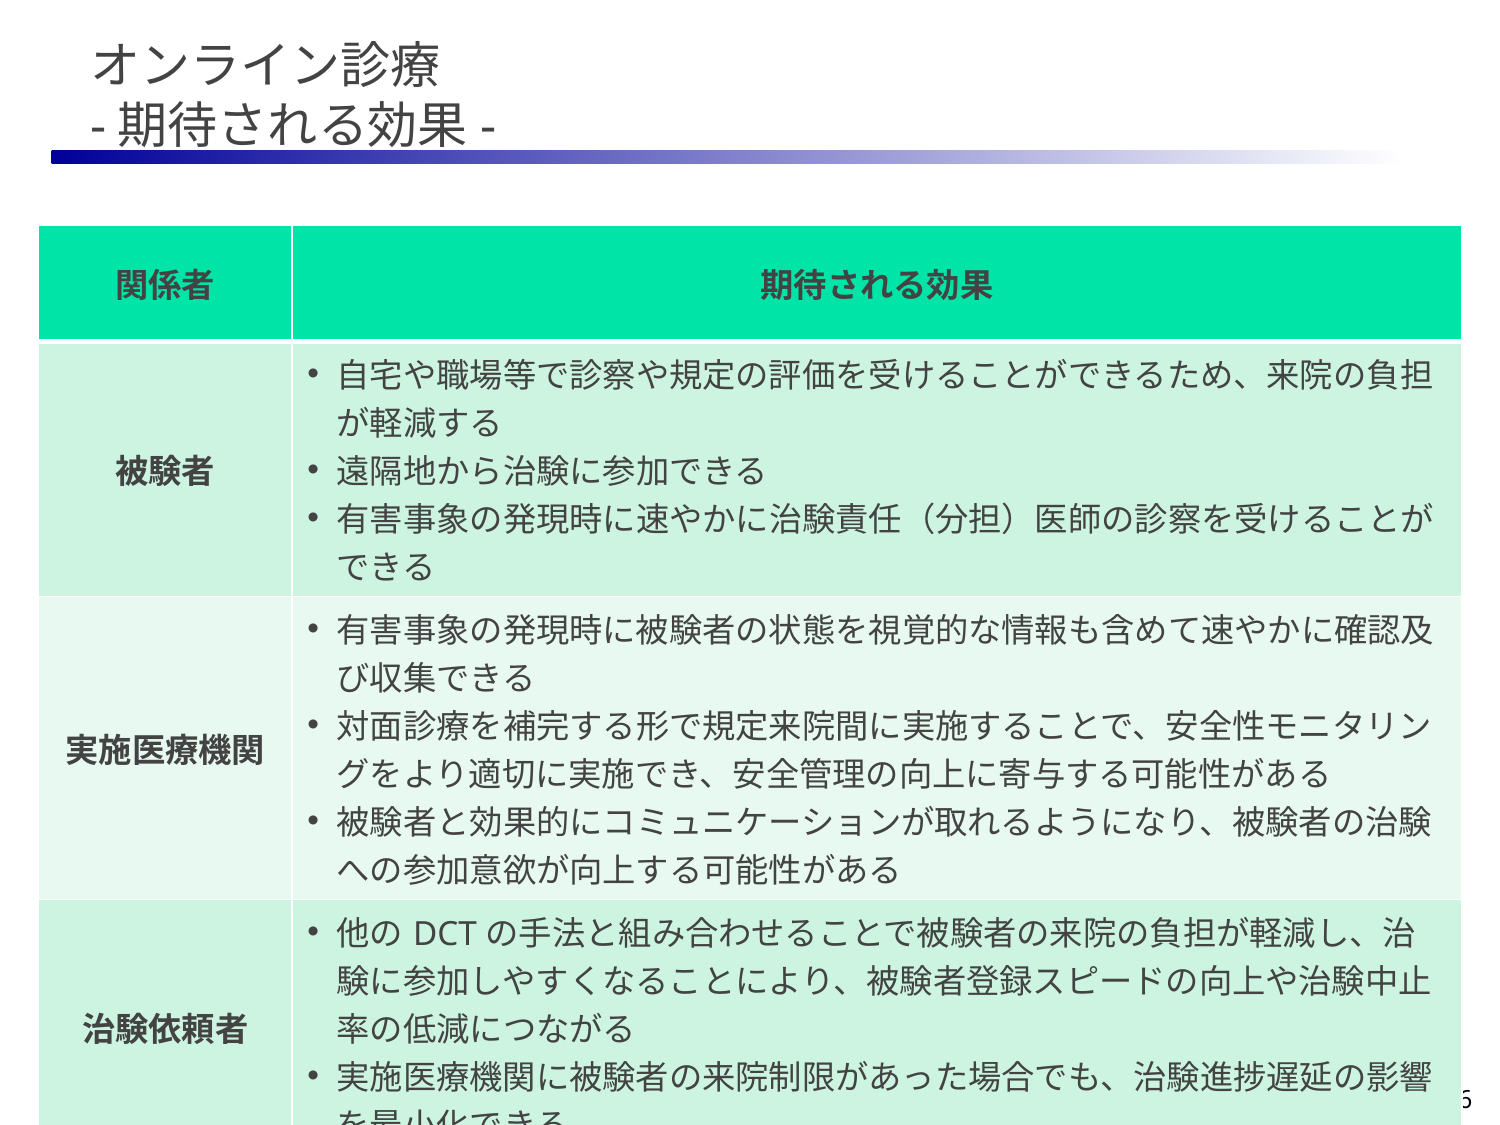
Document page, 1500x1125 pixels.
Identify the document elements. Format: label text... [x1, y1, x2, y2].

table_cell 治験依頼者 [39, 900, 291, 1125]
table_cell 実施医療機関 [39, 597, 291, 899]
table_cell 他のDCTの手法と組み合わせることで被験者の来院の負担が軽減し、治験に参加しやすくなることにより、被験者登録スピードの向上や治験中止率の低減につながる 実施医療機関に被験者の来院制限があった場合でも、治験進捗遅延の影響を最小化できる [293, 900, 1461, 1125]
slide_number 36 [1463, 1074, 1488, 1125]
table_cell 有害事象の発現時に被験者の状態を視覚的な情報も含めて速やかに確認及び収集できる 対面診療を補完する形で規定来院間に実施することで、安全性モニタリングをより適切に実施でき、安全管理の向上に寄与する可能性がある 被験者と効果的にコミュニケーションが取れるようになり、被験者の治験への参加意欲が向上する可能性がある [293, 597, 1461, 899]
table_cell 自宅や職場等で診察や規定の評価を受けることができるため、来院の負担が軽減する 遠隔地から治験に参加できる 有害事象の発現時に速やかに治験責任（分担）医師の診察を受けることができる [293, 344, 1461, 596]
title オンライン診療 -期待される効果- [75, 24, 1354, 161]
table_cell 被験者 [39, 344, 291, 596]
table_header 関係者 [39, 226, 291, 339]
table_header 期待される効果 [293, 226, 1461, 339]
